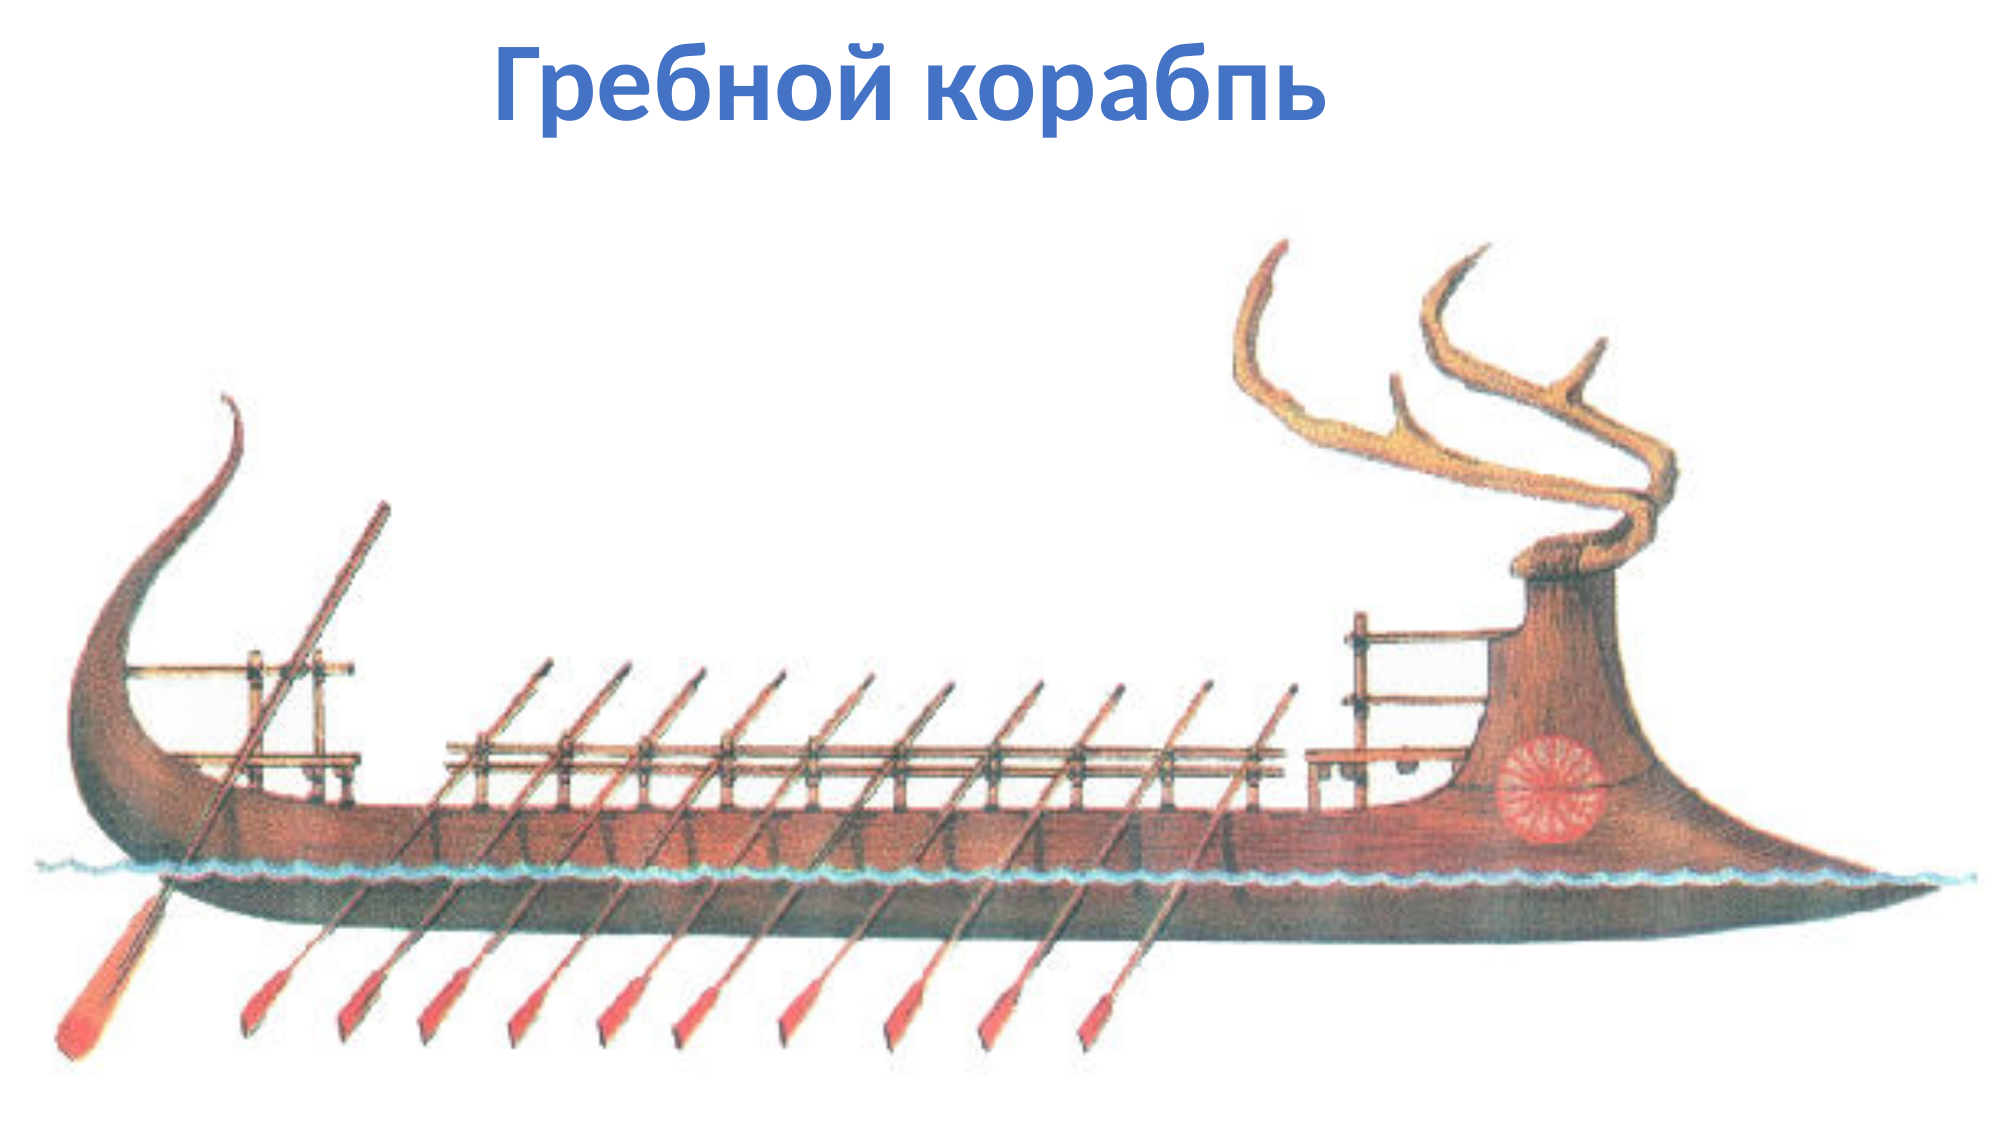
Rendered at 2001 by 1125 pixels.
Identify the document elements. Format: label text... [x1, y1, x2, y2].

text_box Гребной корабпь [478, 0, 1344, 150]
picture [0, 188, 1985, 1125]
